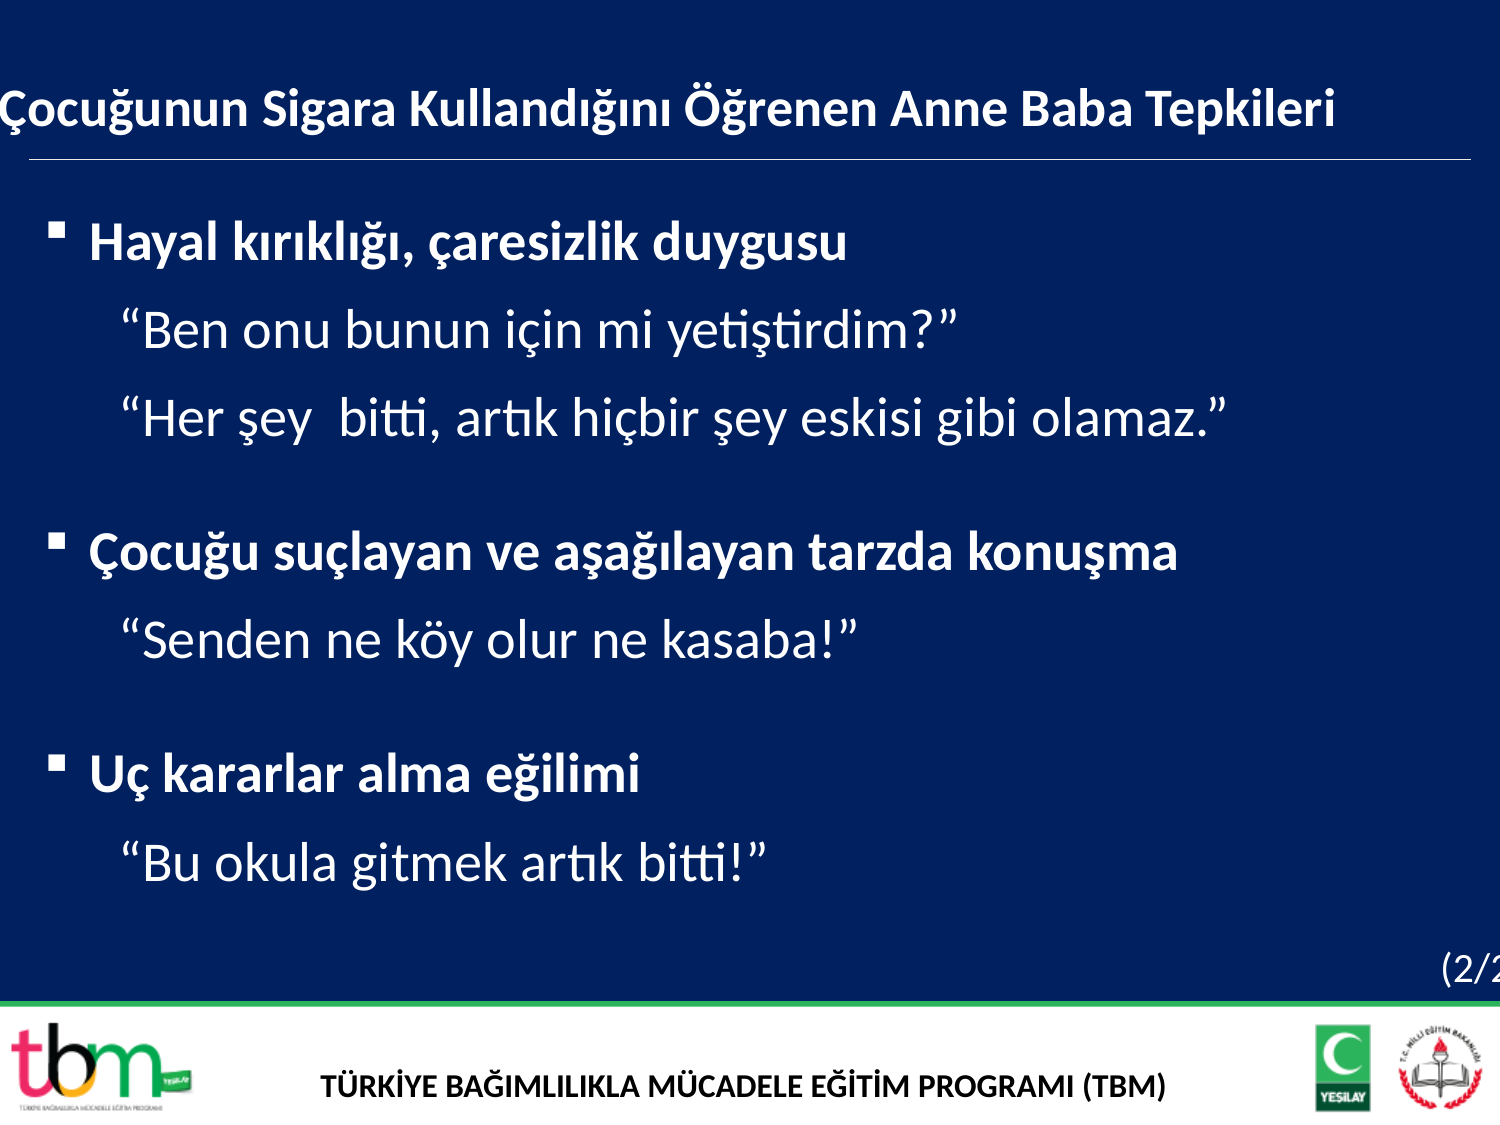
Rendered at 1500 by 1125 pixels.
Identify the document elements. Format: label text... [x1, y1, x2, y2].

text_box Hayal kırıklığı, çaresizlik duygusu “Ben onu bunun için mi yetiştirdim?” “Her şey bitti, artık hiçbir şey eskisi gibi olamaz.” Çocuğu suçlayan ve aşağılayan tarzda konuşma “Senden ne köy olur ne kasaba!” Uç kararlar alma eğilimi “Bu okula gitmek artık bitti!” [28, 196, 1471, 900]
text_box (2/2) [1309, 933, 1500, 999]
text_box Çocuğunun Sigara Kullandığını Öğrenen Anne Baba Tepkileri [0, 64, 1482, 145]
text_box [0, 1001, 1500, 1125]
